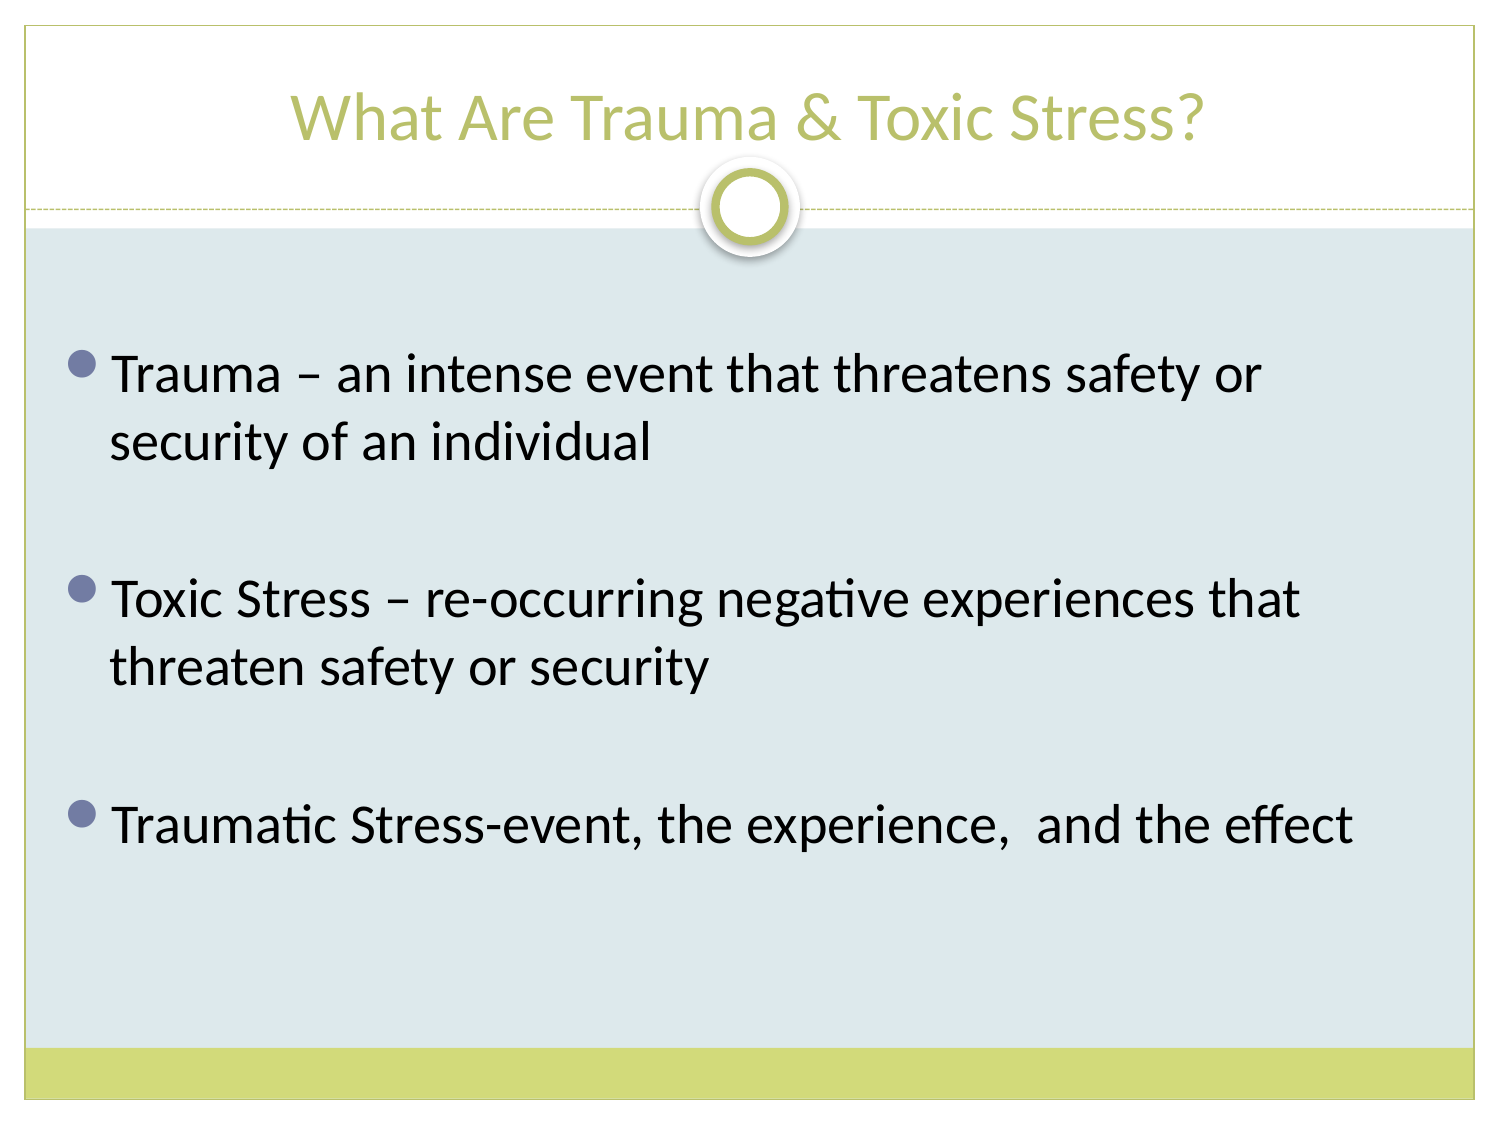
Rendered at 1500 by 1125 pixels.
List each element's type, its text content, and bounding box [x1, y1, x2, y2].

list Trauma – an intense event that threatens safety or security of an individual Toxic Stress – re-occurring negative experiences that threaten safety or security Traumatic Stress-event, the experience, and the effect [49, 250, 1445, 1001]
title What Are Trauma & Toxic Stress? [49, 37, 1450, 162]
